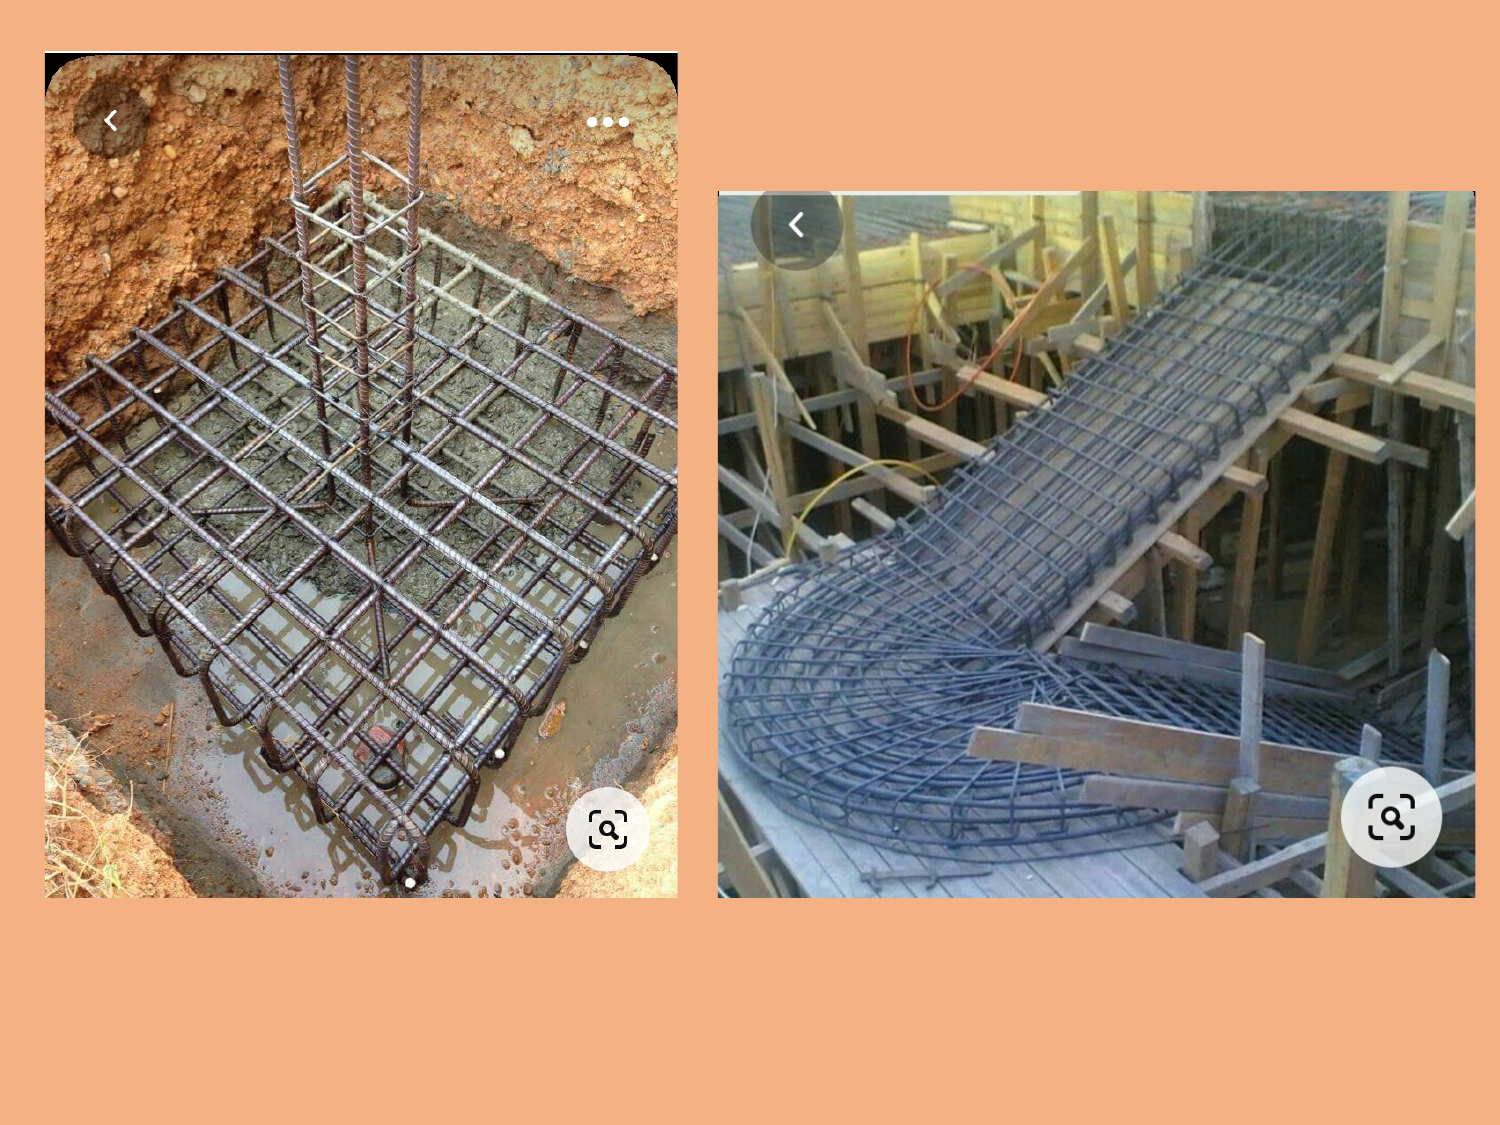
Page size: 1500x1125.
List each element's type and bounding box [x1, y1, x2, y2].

picture [44, 51, 678, 898]
picture [717, 191, 1476, 899]
